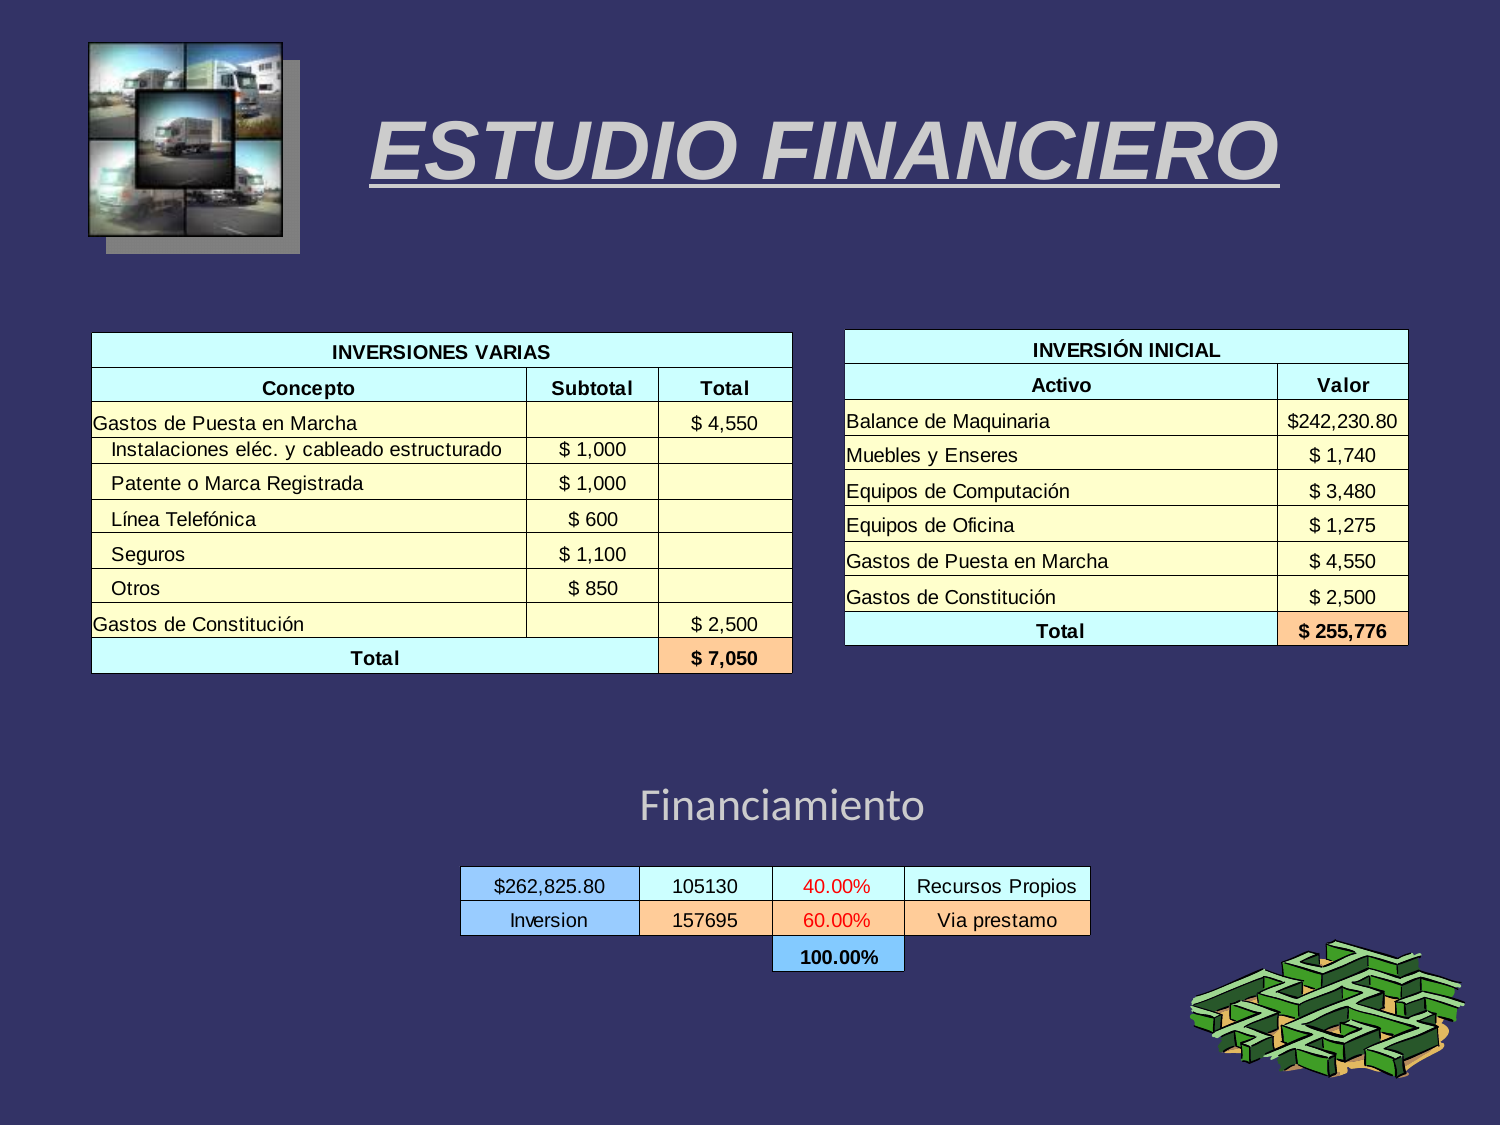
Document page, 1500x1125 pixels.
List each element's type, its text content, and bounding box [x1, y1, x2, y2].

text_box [459, 865, 1093, 975]
text_box ESTUDIO FINANCIERO [354, 88, 1329, 204]
picture [88, 42, 283, 237]
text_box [844, 328, 1418, 650]
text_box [90, 331, 798, 680]
text_box Financiamiento [472, 767, 1093, 838]
